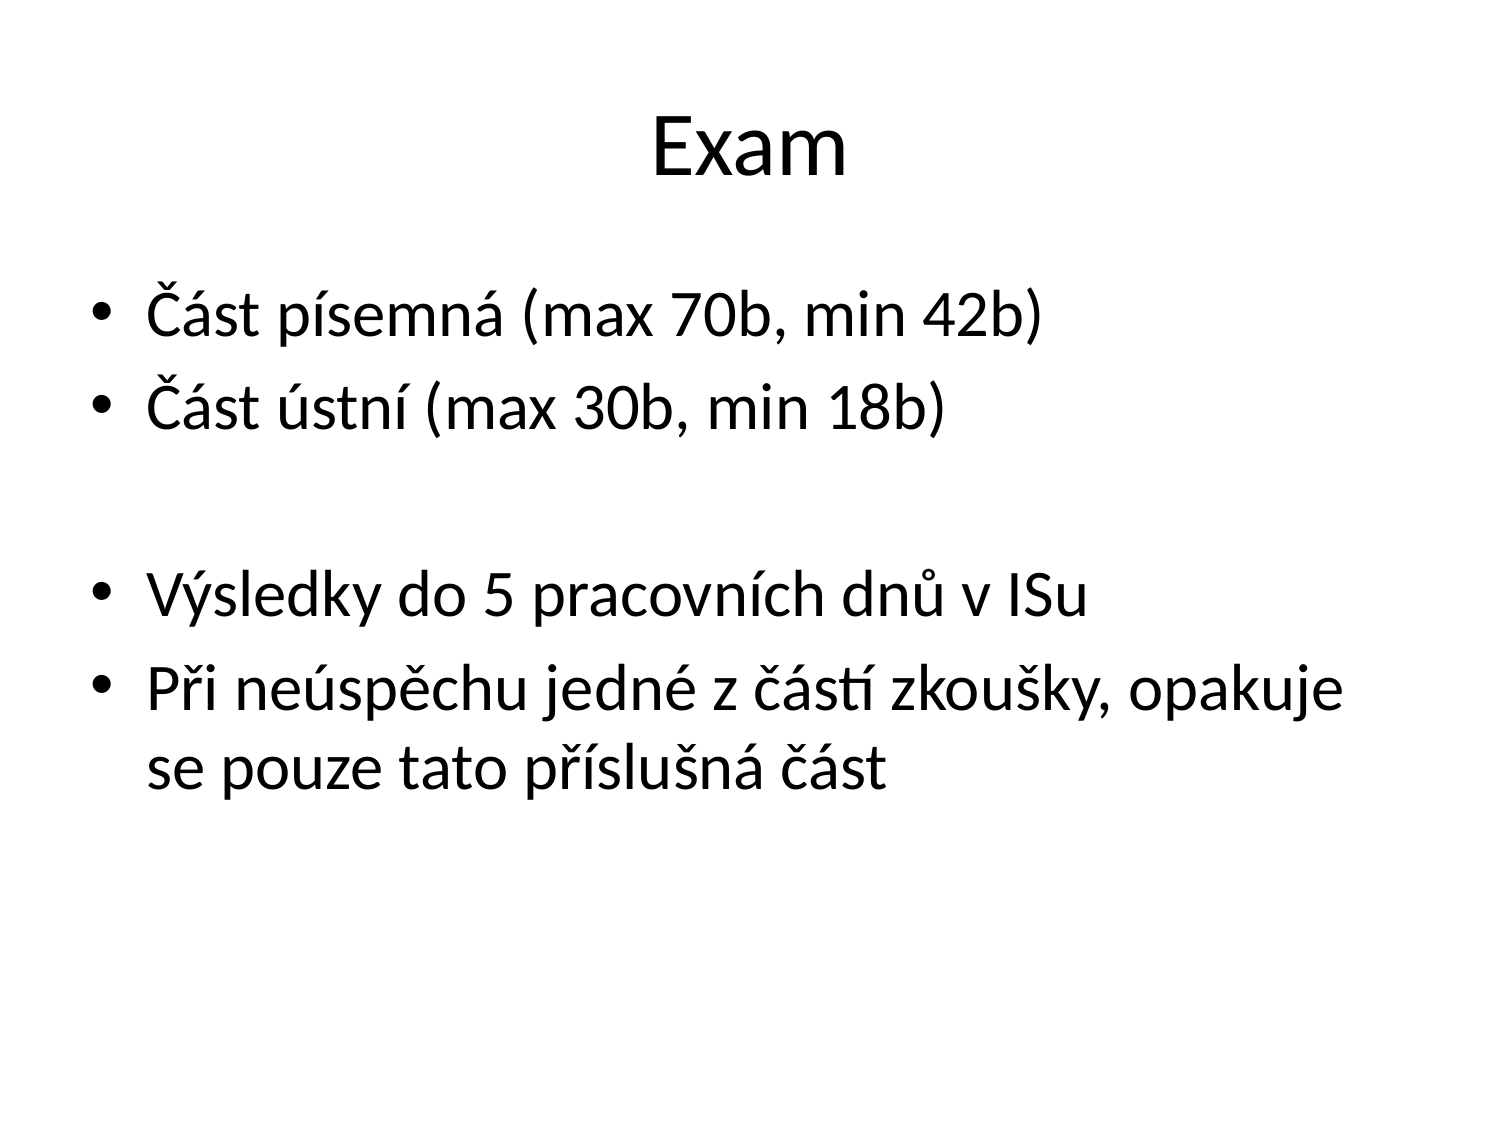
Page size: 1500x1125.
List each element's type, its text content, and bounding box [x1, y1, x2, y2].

list Část písemná (max 70b, min 42b) Část ústní (max 30b, min 18b) Výsledky do 5 pracovních dnů v ISu Při neúspěchu jedné z částí zkoušky, opakuje se pouze tato příslušná část [75, 262, 1425, 1005]
title Exam [75, 45, 1425, 233]
